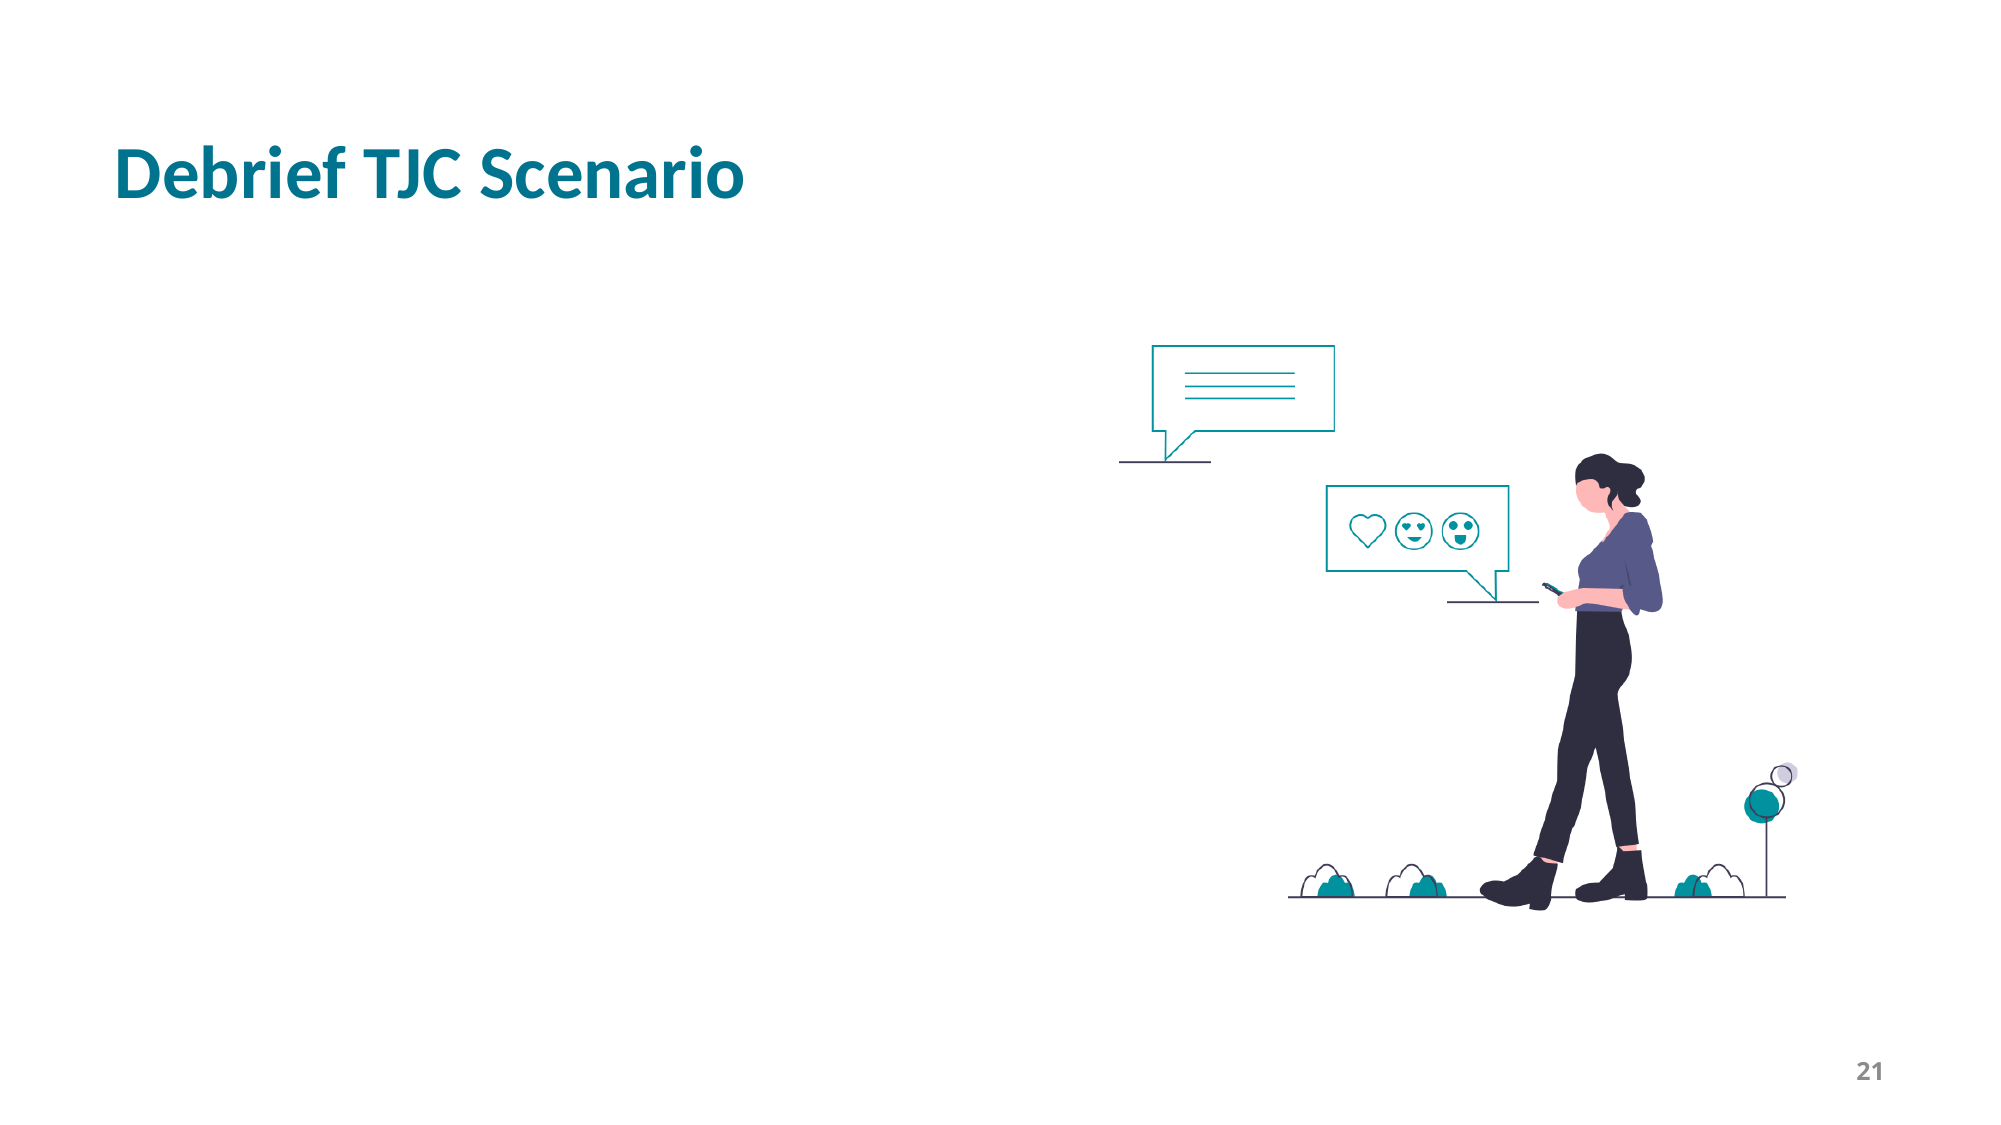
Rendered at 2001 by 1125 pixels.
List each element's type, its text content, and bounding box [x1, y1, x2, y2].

slide_number 21 [1433, 1042, 1900, 1103]
title Debrief TJC Scenario [99, 99, 1900, 238]
picture [1016, 276, 1901, 979]
